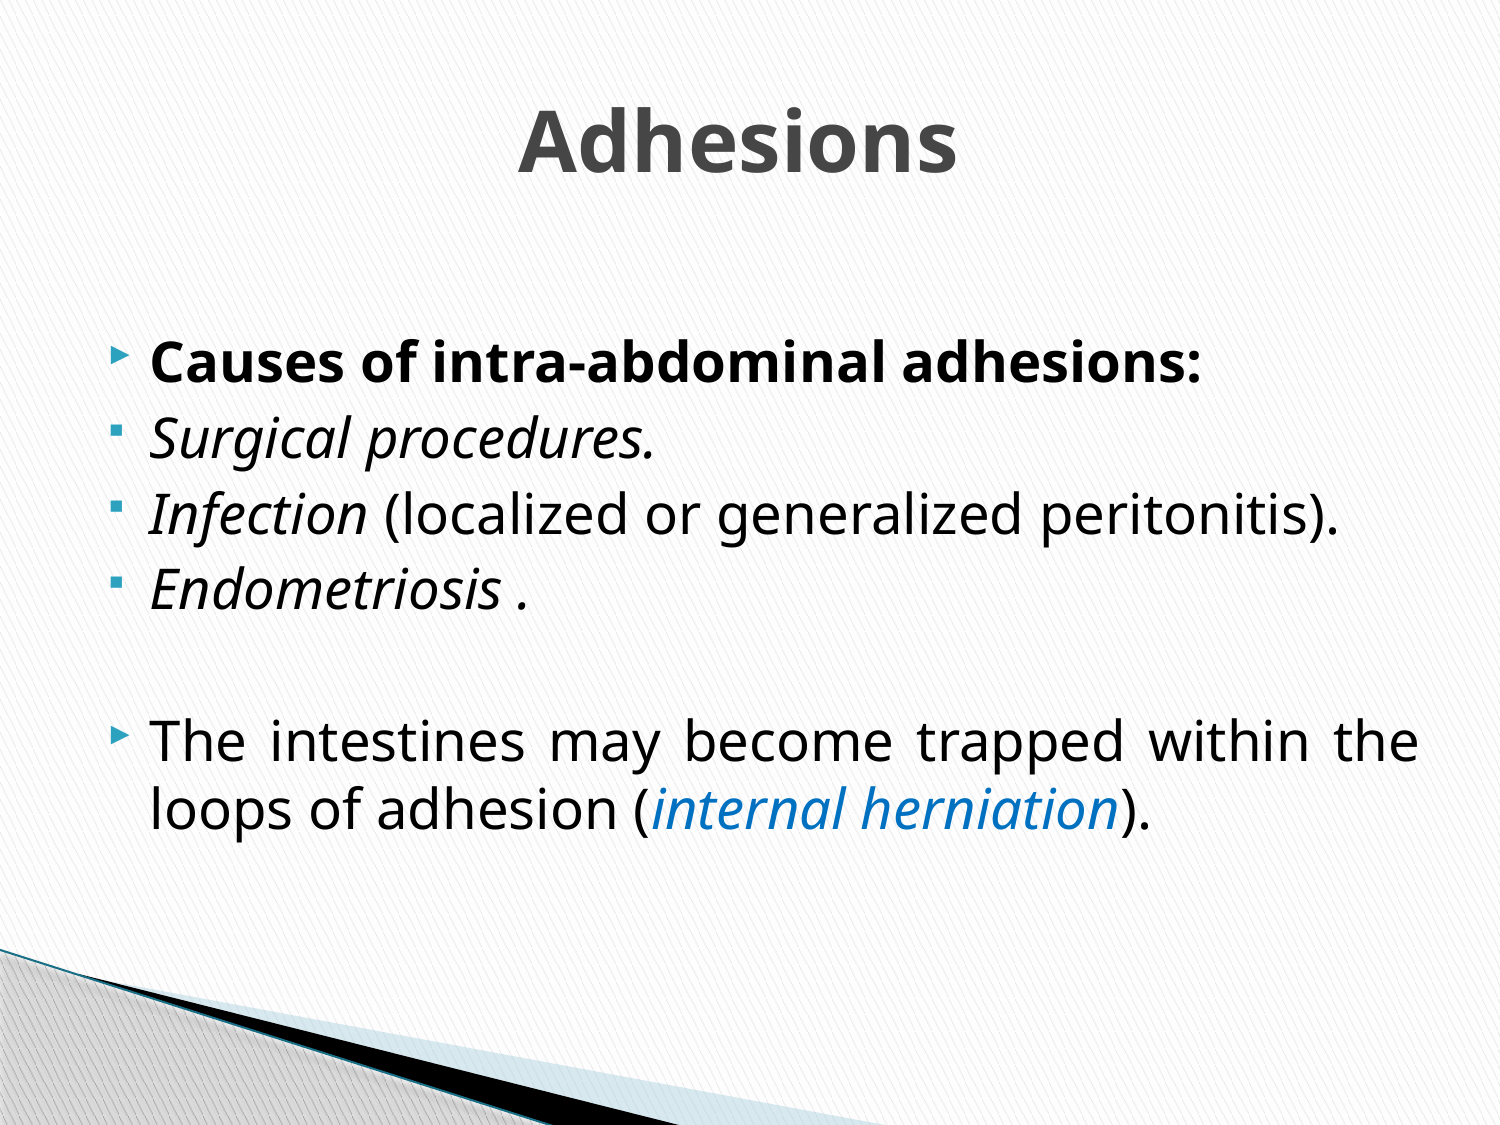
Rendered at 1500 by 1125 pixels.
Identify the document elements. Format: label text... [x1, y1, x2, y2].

list Causes of intra-abdominal adhesions: Surgical procedures. Infection (localized or generalized peritonitis). Endometriosis . The intestines may become trapped within the loops of adhesion (internal herniation). [75, 243, 1436, 986]
title Adhesions [75, 45, 1425, 233]
